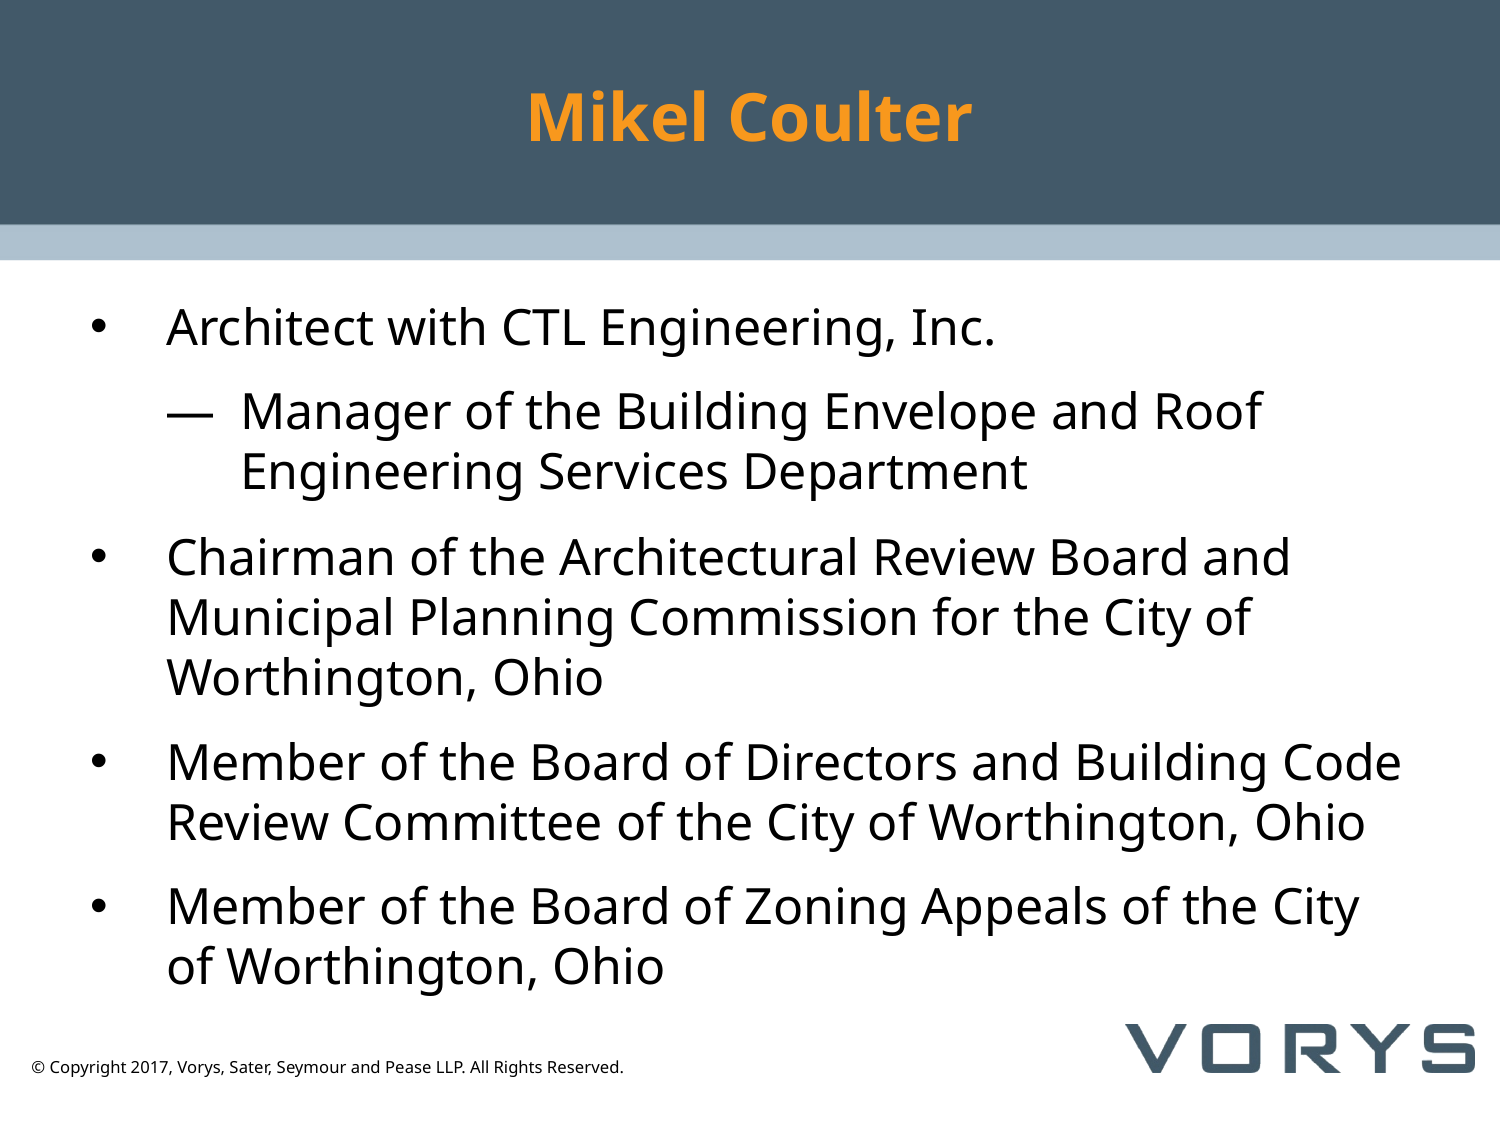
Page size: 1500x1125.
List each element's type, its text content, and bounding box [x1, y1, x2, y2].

picture [0, 0, 1500, 1125]
list Architect with CTL Engineering, Inc. Manager of the Building Envelope and Roof Engineering Services Department Chairman of the Architectural Review Board and Municipal Planning Commission for the City of Worthington, Ohio Member of the Board of Directors and Building Code Review Committee of the City of Worthington, Ohio Member of the Board of Zoning Appeals of the City of Worthington, Ohio [74, 287, 1426, 976]
title Mikel Coulter [74, 24, 1426, 206]
